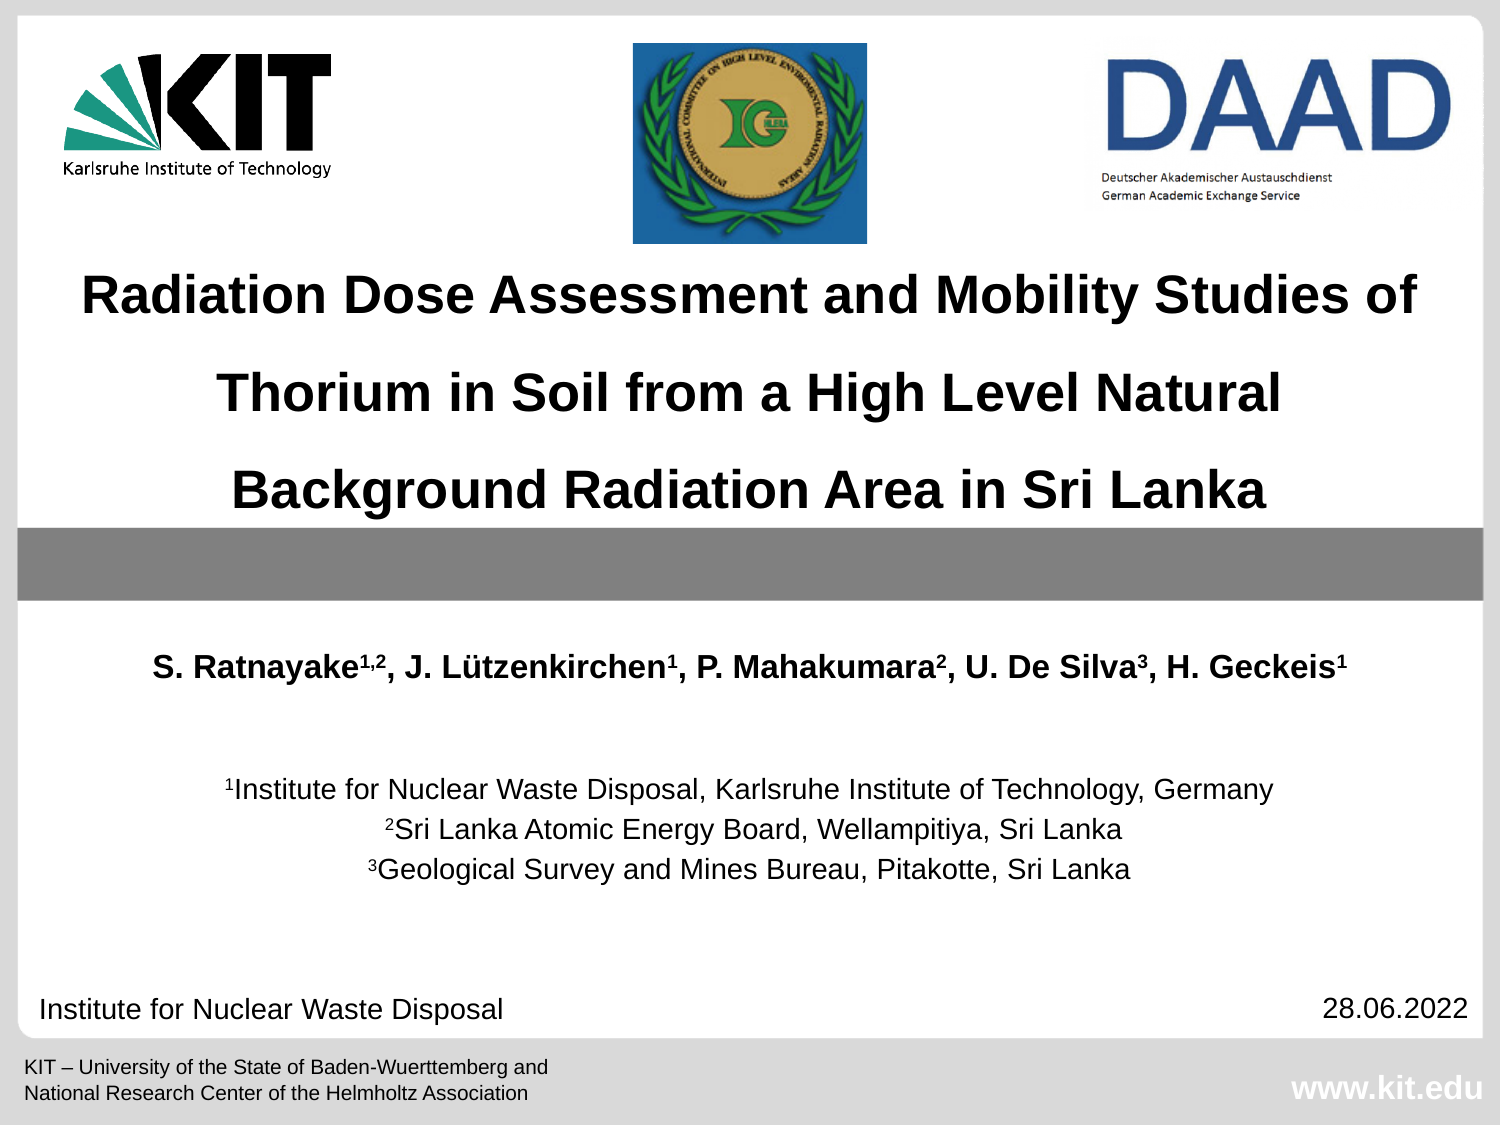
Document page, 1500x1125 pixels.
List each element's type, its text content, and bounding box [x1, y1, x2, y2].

text_box Radiation Dose Assessment and Mobility Studies of Thorium in Soil from a High Level Natural Background Radiation Area in Sri Lanka [61, 226, 1439, 520]
text_box 28.06.2022 [1307, 981, 1484, 1032]
text_box S. Ratnayake1,2, J. Lützenkirchen1, P. Mahakumara2, U. De Silva3, H. Geckeis1 1Institute for Nuclear Waste Disposal, Karlsruhe Institute of Technology, Germany 2Sri Lanka Atomic Energy Board, Wellampitiya, Sri Lanka 3Geological Survey and Mines Bureau, Pitakotte, Sri Lanka [63, 645, 1437, 1004]
text_box Institute for Nuclear Waste Disposal [24, 982, 520, 1033]
picture [0, 0, 1500, 1125]
